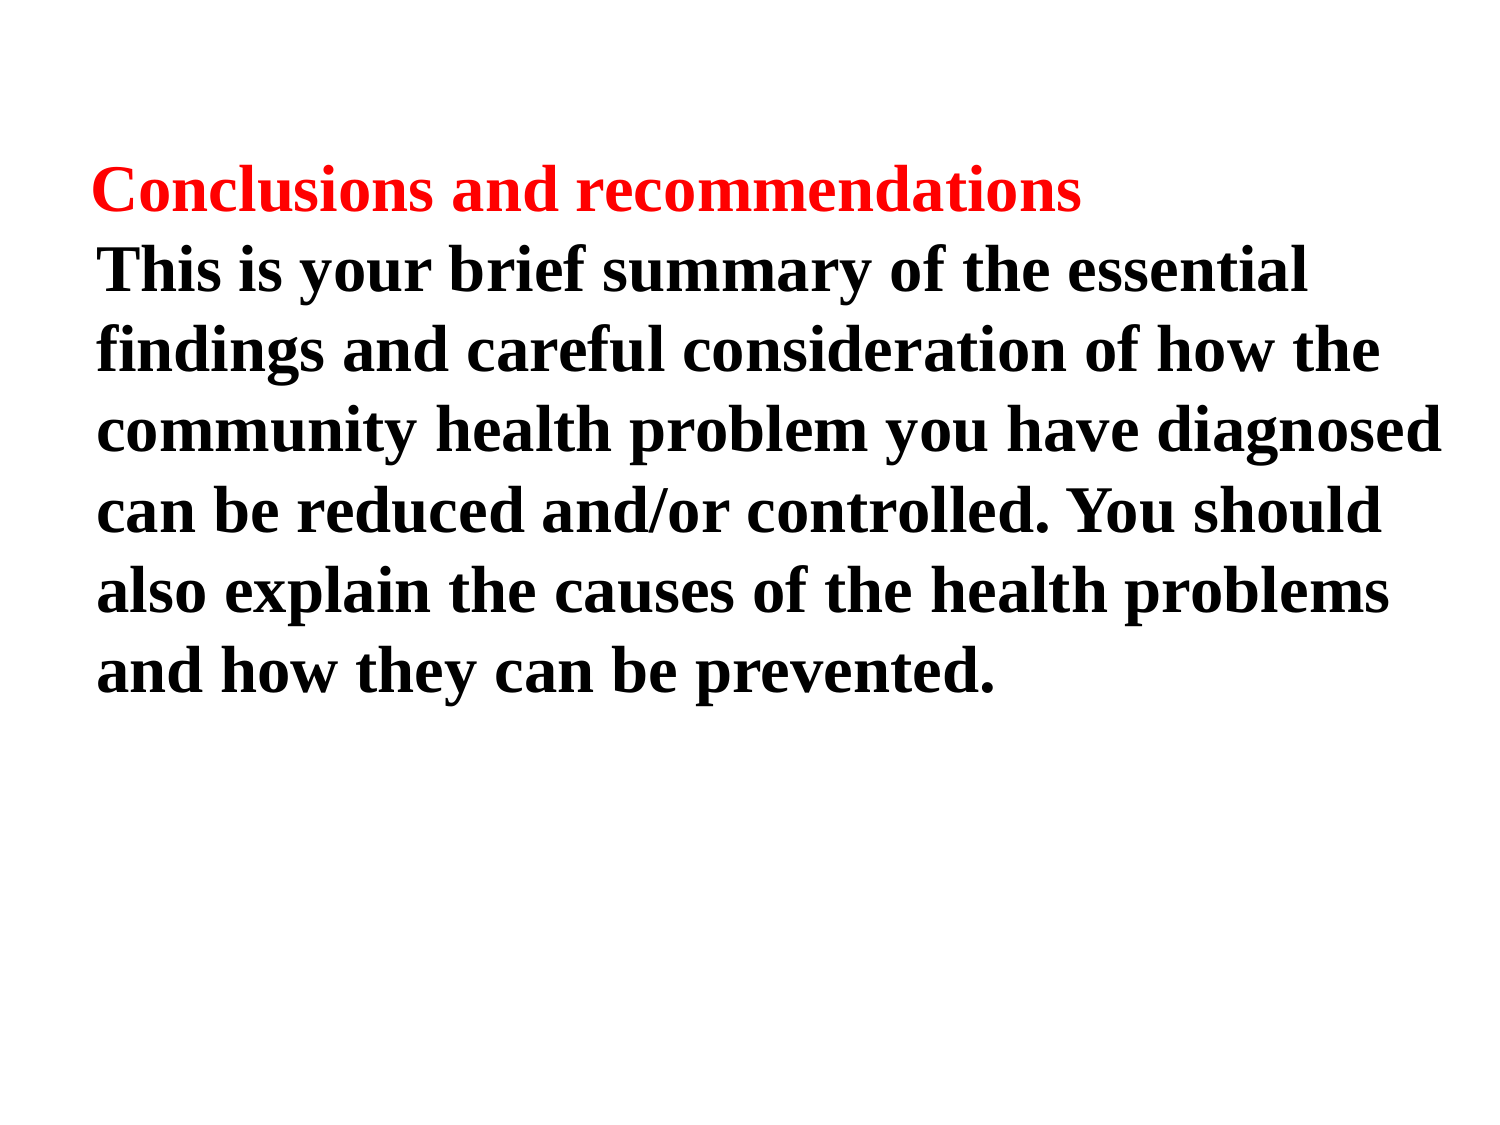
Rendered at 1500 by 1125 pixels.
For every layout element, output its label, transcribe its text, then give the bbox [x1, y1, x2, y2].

list Conclusions and recommendations This is your brief summary of the essential findings and careful consideration of how the community health problem you have diagnosed can be reduced and/or controlled. You should also explain the causes of the health problems and how they can be prevented. [24, 137, 1463, 1050]
